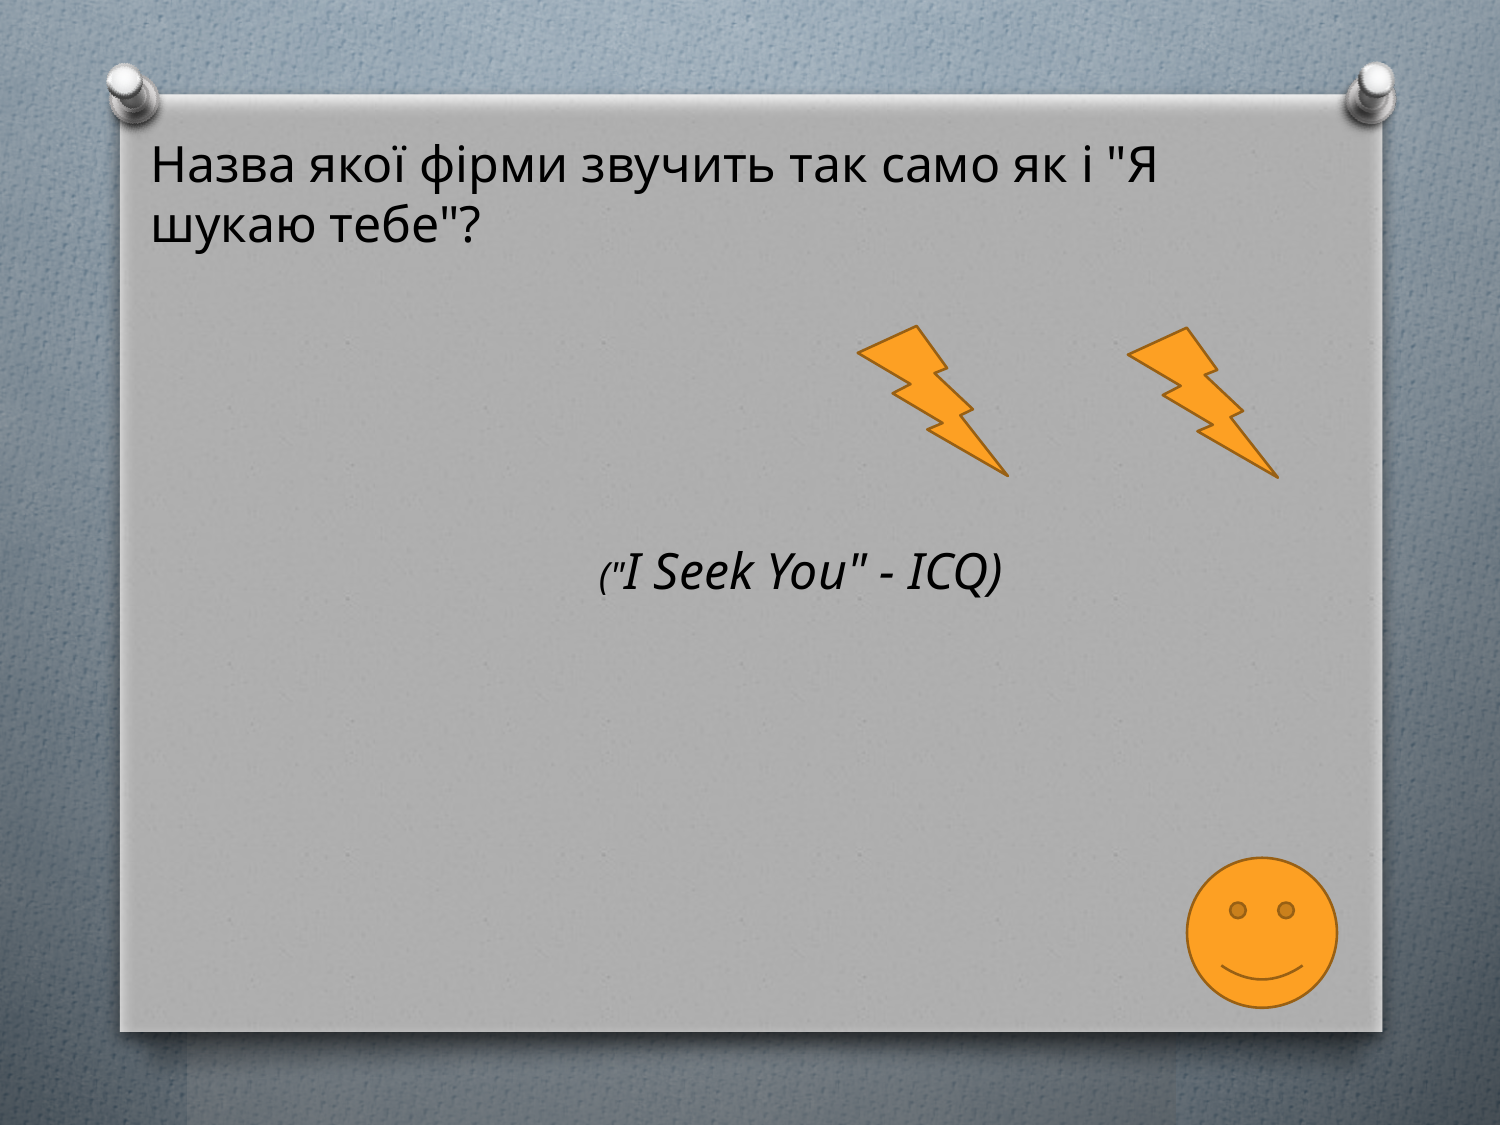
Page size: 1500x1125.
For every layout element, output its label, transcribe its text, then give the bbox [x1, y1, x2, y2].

text_box [1185, 856, 1339, 1010]
text_box ("I Seek You" - ICQ) [584, 532, 1019, 607]
picture [1317, 35, 1439, 156]
text_box [1126, 326, 1279, 479]
picture [75, 29, 198, 142]
text_box [856, 324, 1009, 478]
text_box Назва якої фірми звучить так само як і "Я шукаю тебе"? [135, 125, 1282, 261]
